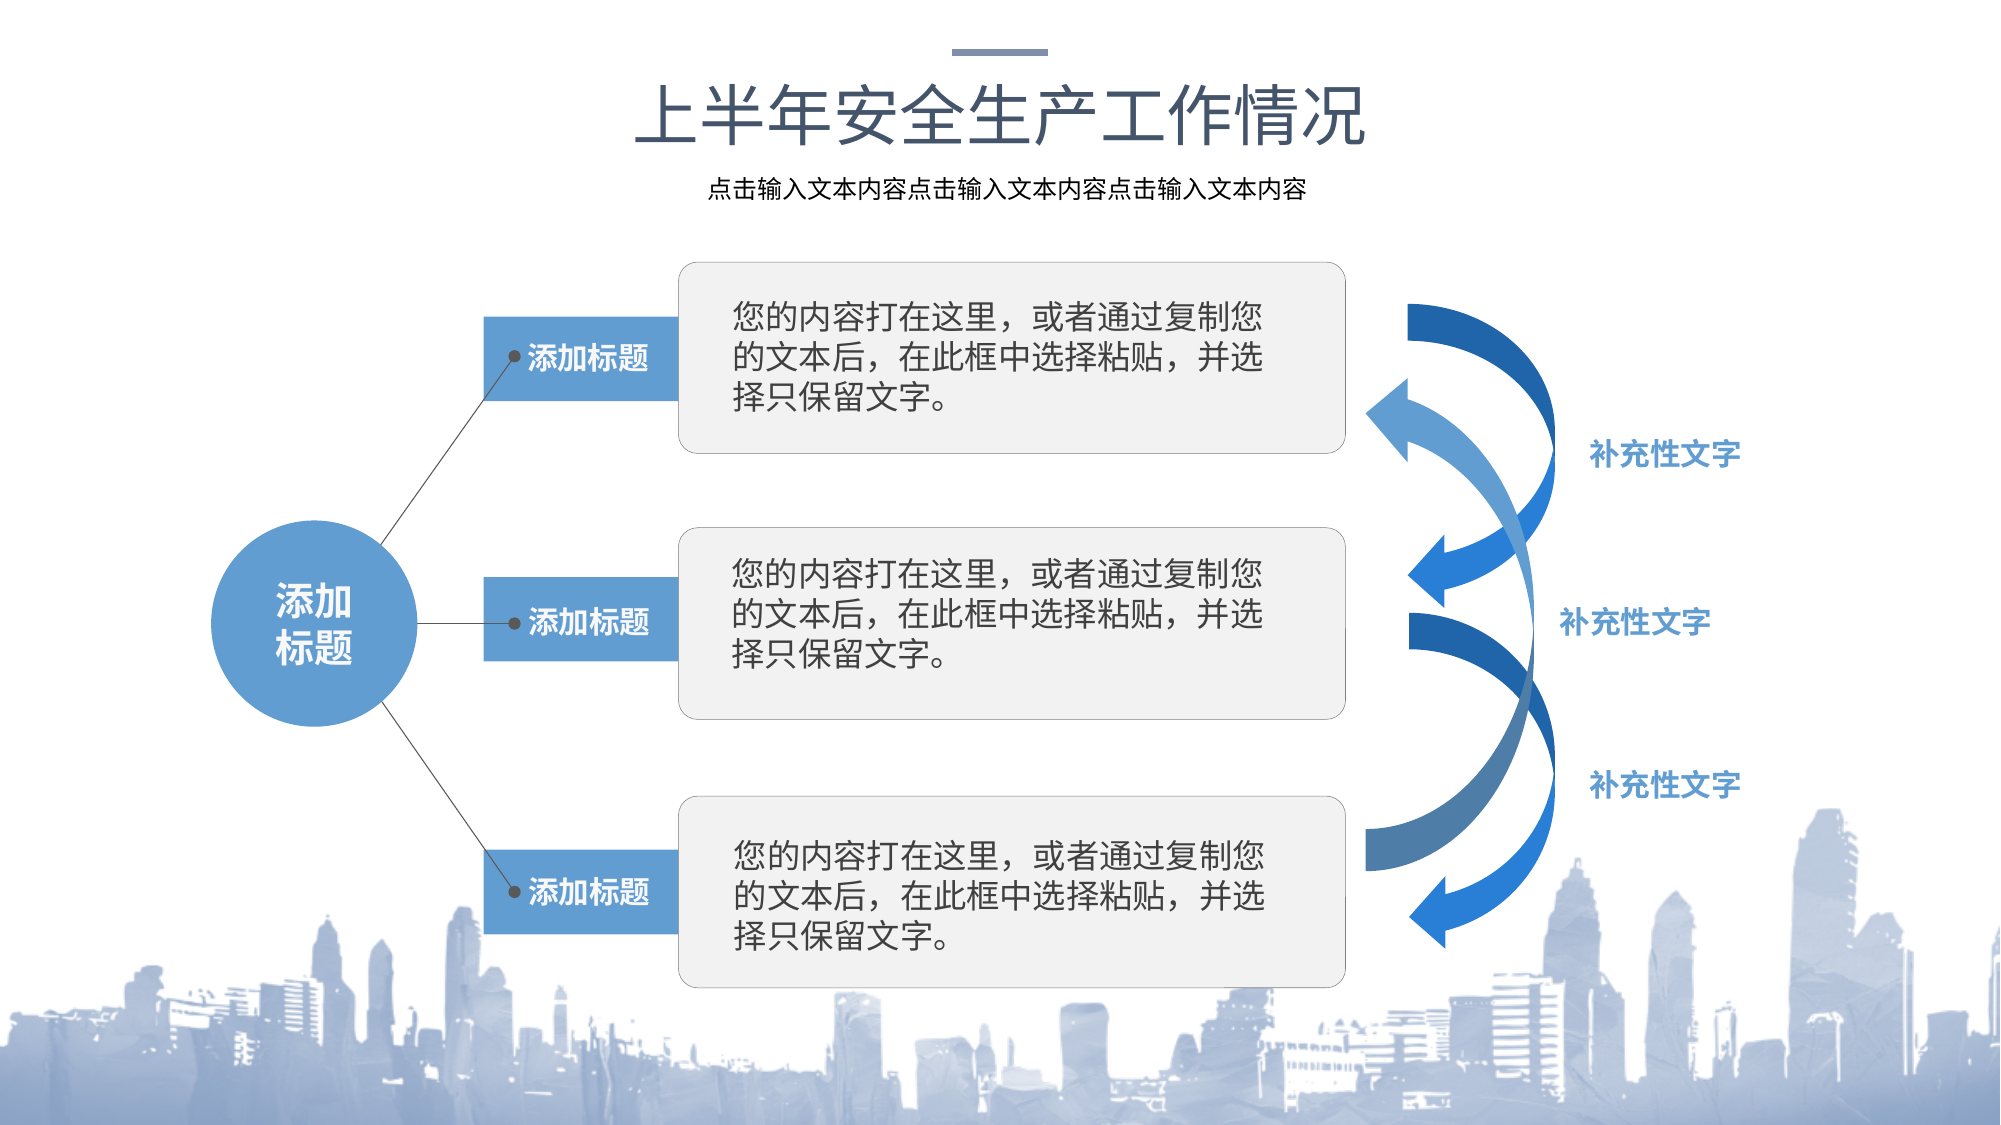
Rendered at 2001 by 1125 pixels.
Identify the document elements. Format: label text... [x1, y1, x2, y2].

text_box [1365, 378, 1534, 872]
text_box 补充性文字 [1575, 759, 1756, 810]
text_box 补充性文字 [1575, 428, 1756, 479]
text_box 添加标题 [514, 863, 678, 919]
text_box [484, 363, 678, 402]
text_box [678, 262, 1346, 454]
text_box 您的内容打在这里，或者通过复制您的文本后，在此框中选择粘贴，并选择只保留文字。 [720, 844, 1302, 948]
text_box 补充性文字 [1545, 595, 1727, 646]
text_box [1409, 681, 1555, 949]
text_box 添加 标题 [211, 520, 418, 727]
text_box [483, 577, 678, 623]
text_box 添加标题 [513, 330, 678, 386]
text_box 您的内容打在这里，或者通过复制您的文本后，在此框中选择粘贴，并选择只保留文字。 [718, 561, 1300, 665]
text_box [483, 316, 678, 398]
text_box [483, 624, 678, 662]
text_box [1407, 527, 1515, 609]
text_box [1407, 303, 1555, 543]
text_box [678, 796, 1346, 988]
text_box 您的内容打在这里，或者通过复制您的文本后，在此框中选择粘贴，并选择只保留文字。 [718, 304, 1300, 408]
text_box [678, 527, 1346, 720]
text_box [486, 849, 678, 886]
text_box 添加标题 [514, 593, 678, 649]
text_box [483, 850, 678, 935]
text_box [382, 702, 521, 899]
text_box [380, 350, 521, 544]
